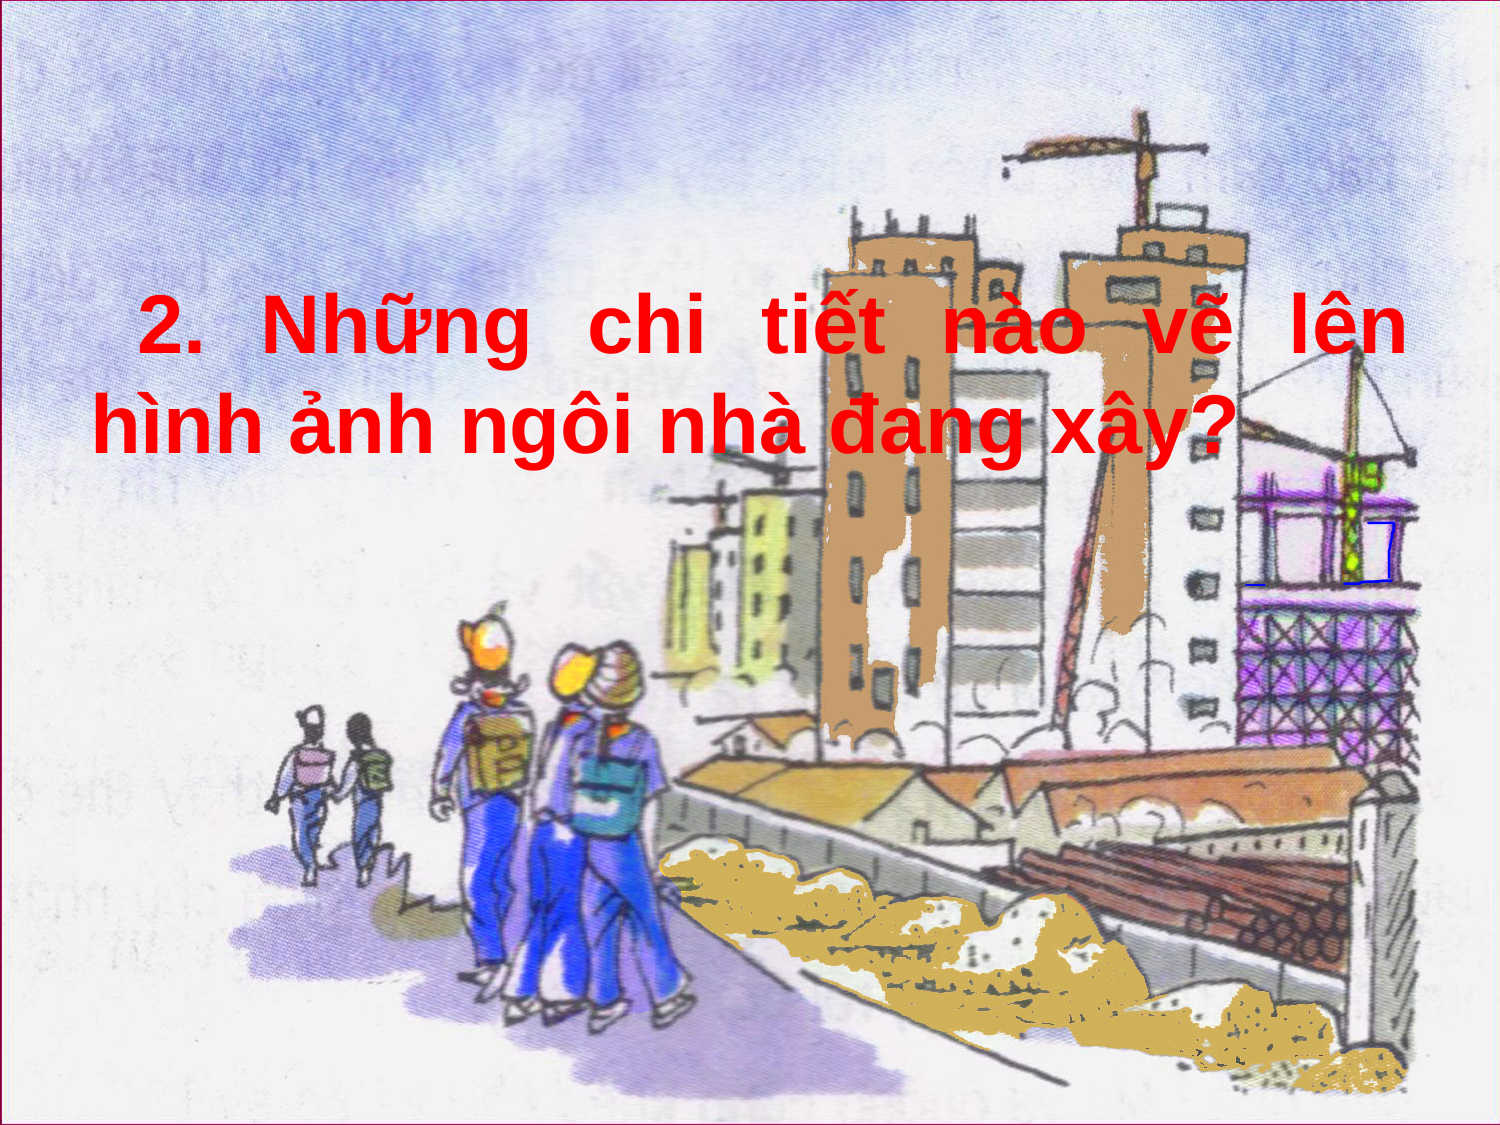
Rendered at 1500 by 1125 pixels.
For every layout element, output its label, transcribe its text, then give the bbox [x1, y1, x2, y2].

list 2. Những chi tiết nào vẽ lên hình ảnh ngôi nhà đang xây? [74, 262, 1426, 1006]
picture [0, 0, 1500, 1125]
